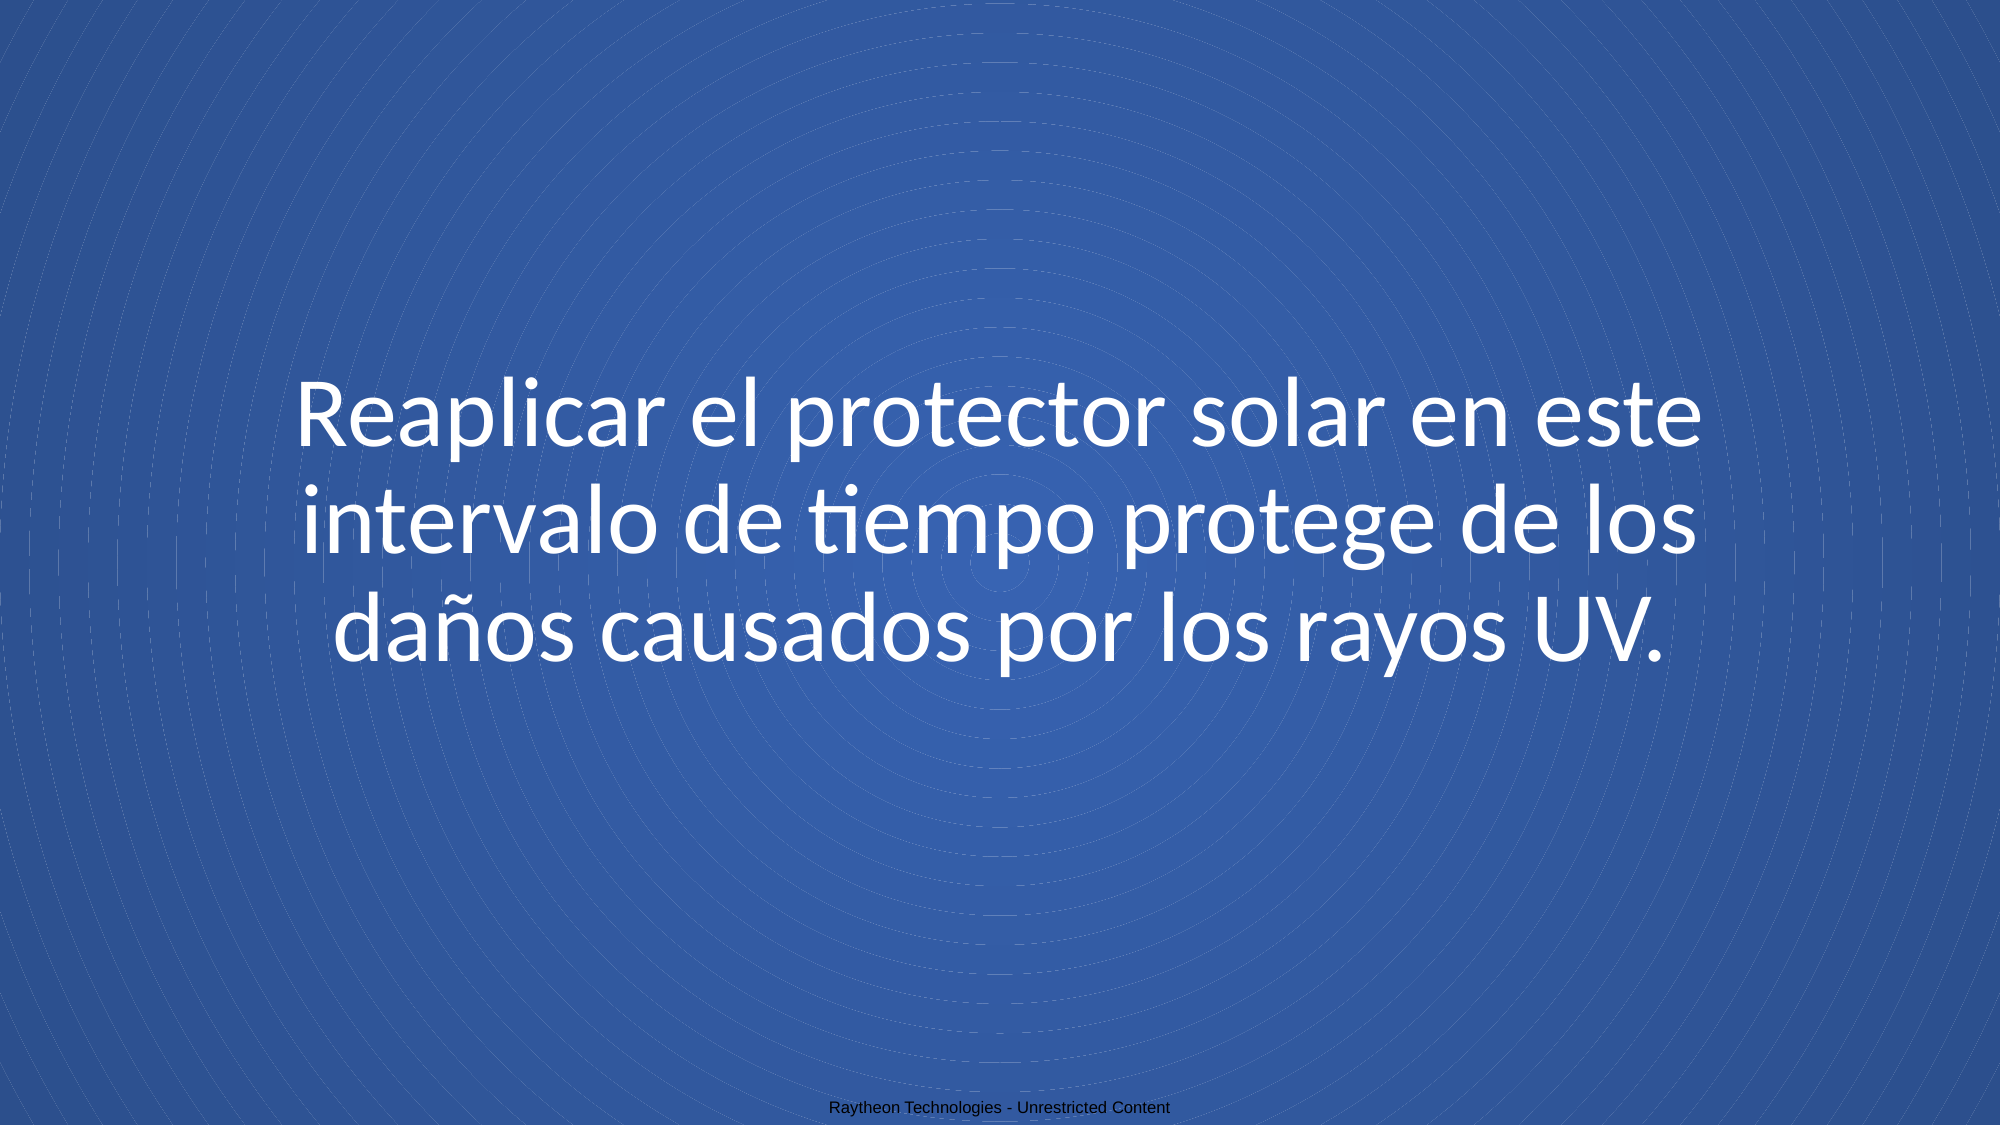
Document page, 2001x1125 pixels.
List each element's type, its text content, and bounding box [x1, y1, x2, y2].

title Reaplicar el protector solar en este intervalo de tiempo protege de los daños causados por los rayos UV. [268, 352, 1732, 855]
text_box Raytheon Technologies - Unrestricted Content [814, 1089, 1186, 1125]
